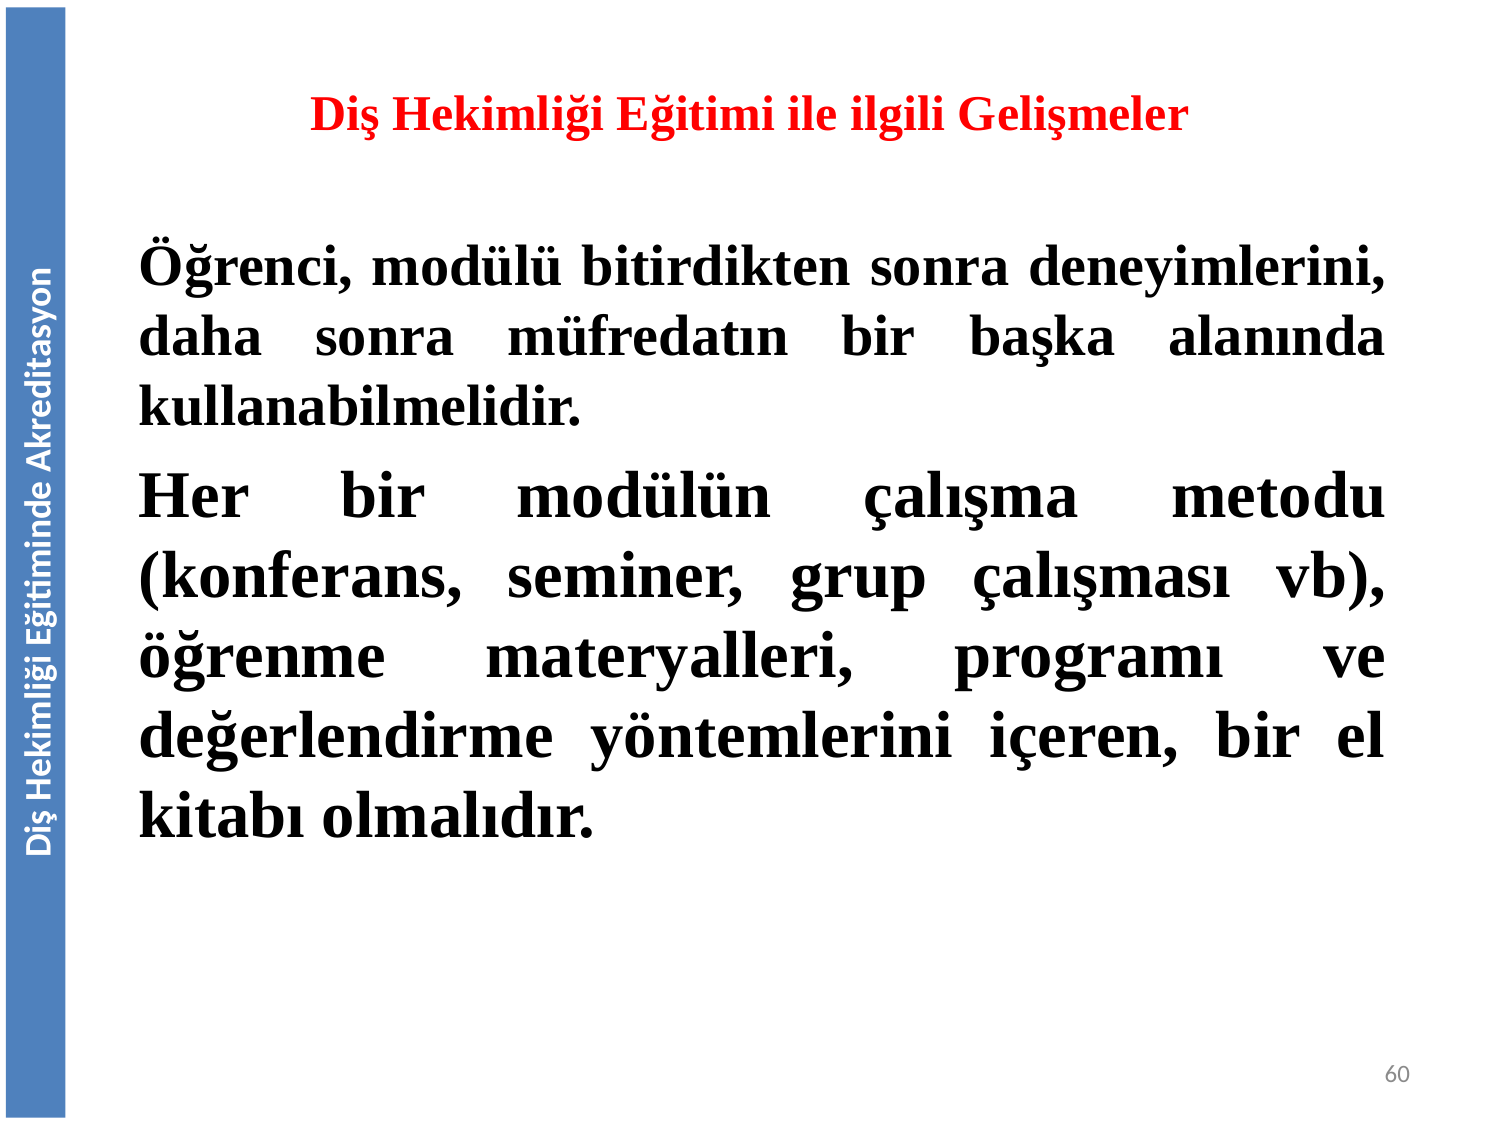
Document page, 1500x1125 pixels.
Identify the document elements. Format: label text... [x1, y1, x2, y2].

slide_number 60 [1074, 1042, 1425, 1103]
title Diş Hekimliği Eğitimi ile ilgili Gelişmeler [75, 45, 1425, 176]
list Öğrenci, modülü bitirdikten sonra deneyimlerini, daha sonra müfredatın bir başka alanında kullanabilmelidir. Her bir modülün çalışma metodu (konferans, seminer, grup çalışması vb), öğrenme materyalleri, programı ve değerlendirme yöntemlerini içeren, bir el kitabı olmalıdır. [123, 219, 1402, 963]
text_box Diş Hekimliği Eğitiminde Akreditasyon [5, 7, 66, 1118]
